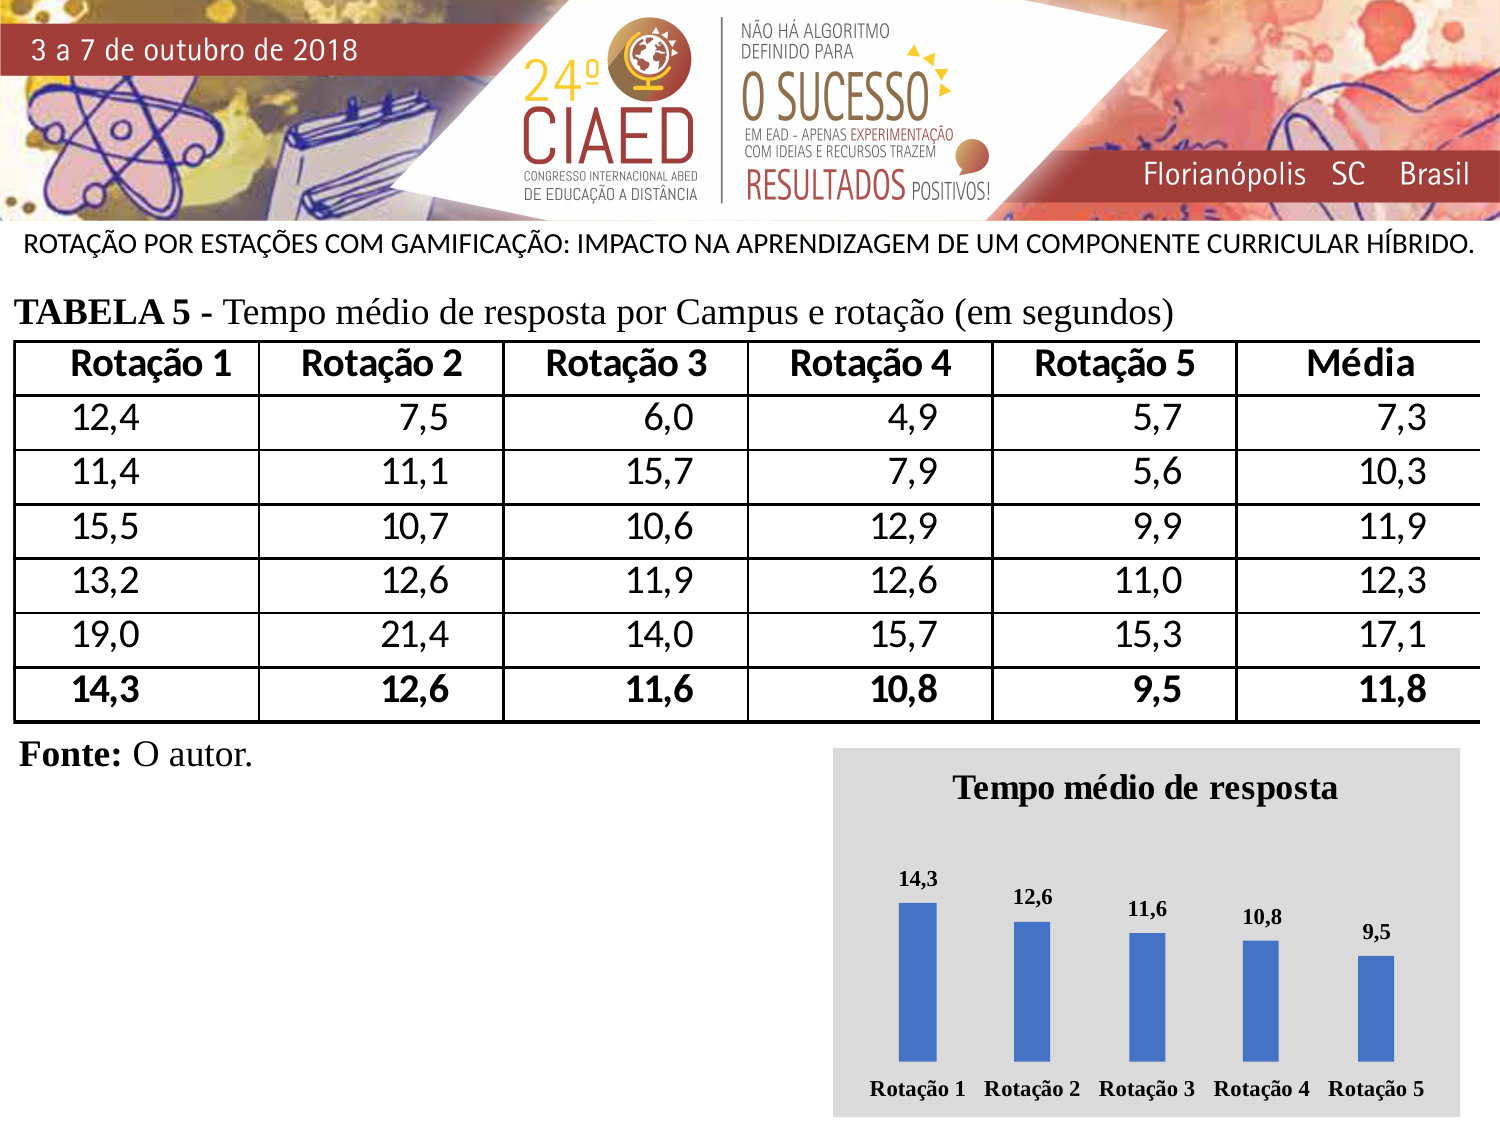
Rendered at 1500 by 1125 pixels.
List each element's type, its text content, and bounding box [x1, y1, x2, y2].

text_box Fonte: O autor. [4, 721, 269, 782]
text_box ROTAÇÃO POR ESTAÇÕES COM GAMIFICAÇÃO: IMPACTO NA APRENDIZAGEM DE UM COMPONENTE CURRICULAR HÍBRIDO. [0, 216, 1500, 267]
text_box TABELA 5 - Tempo médio de resposta por Campus e rotação (em segundos) [0, 280, 1441, 340]
picture [832, 747, 1461, 1117]
picture [13, 339, 1486, 729]
picture [0, 0, 1500, 216]
